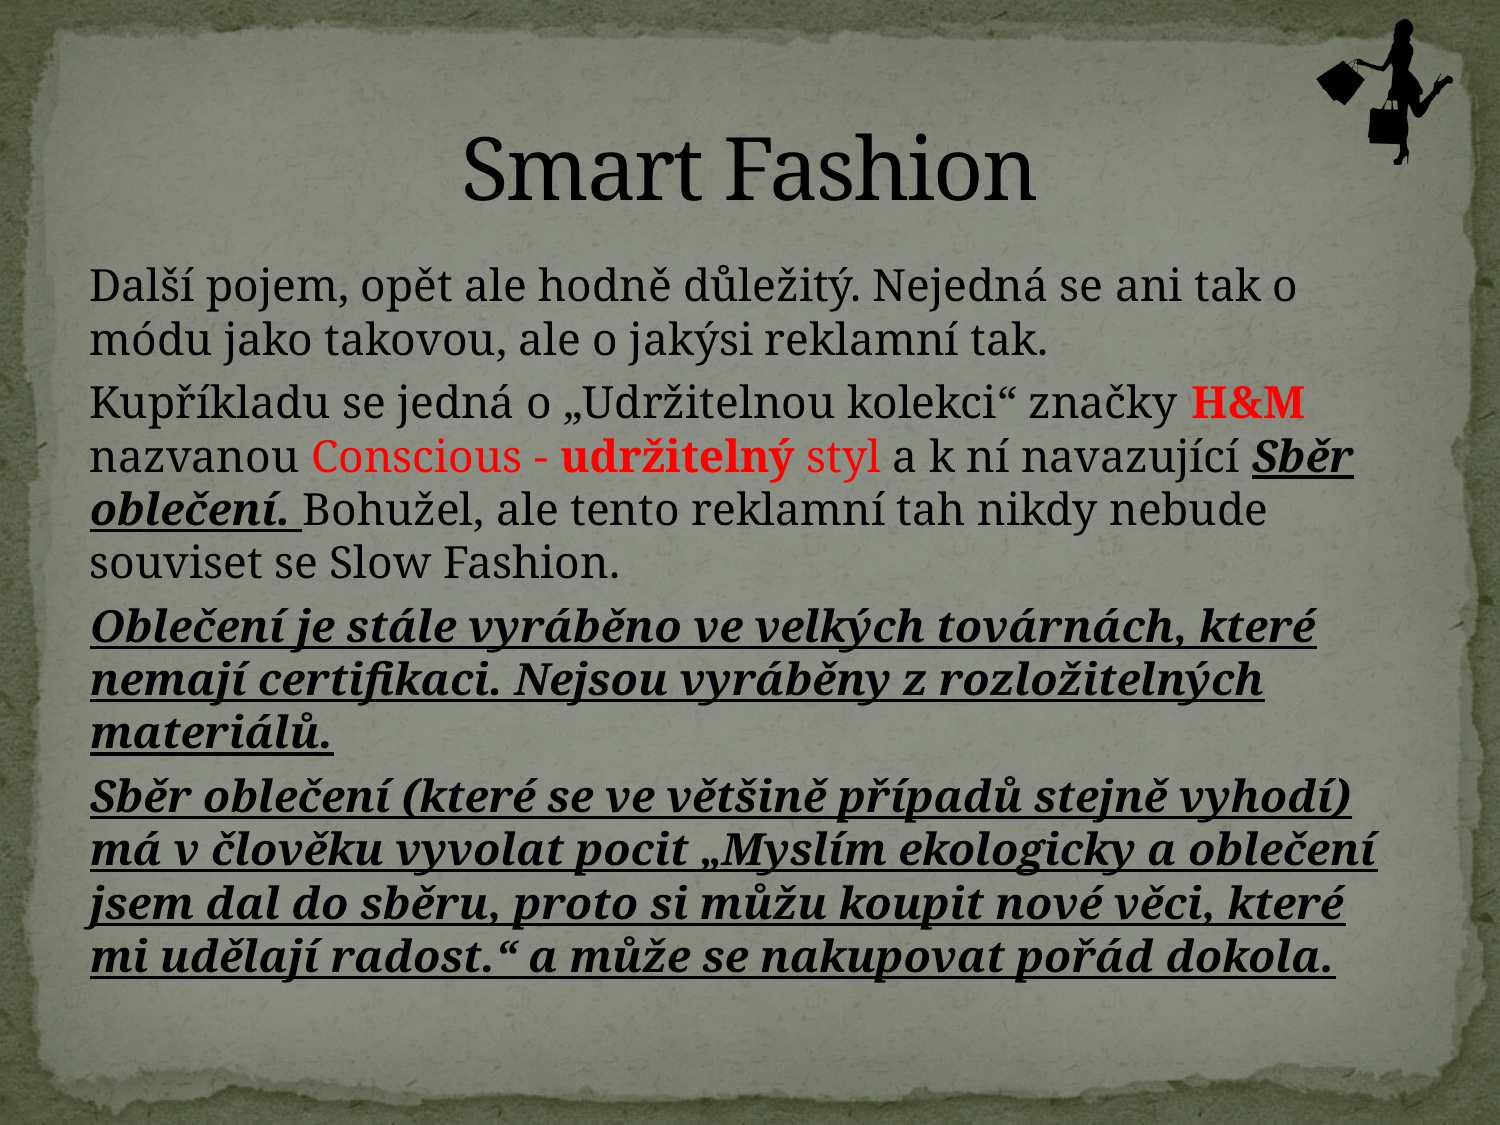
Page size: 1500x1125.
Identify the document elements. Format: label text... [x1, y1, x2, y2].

picture [1316, 19, 1453, 165]
title Smart Fashion [74, 24, 1425, 225]
list Další pojem, opět ale hodně důležitý. Nejedná se ani tak o módu jako takovou, ale o jakýsi reklamní tak. Kupříkladu se jedná o „Udržitelnou kolekci“ značky H&M nazvanou Conscious - udržitelný styl a k ní navazující Sběr oblečení. Bohužel, ale tento reklamní tah nikdy nebude souviset se Slow Fashion. Oblečení je stále vyráběno ve velkých továrnách, které nemají certifikaci. Nejsou vyráběny z rozložitelných materiálů. Sběr oblečení (které se ve většině případů stejně vyhodí) má v člověku vyvolat pocit „Myslím ekologicky a oblečení jsem dal do sběru, proto si můžu koupit nové věci, které mi udělají radost.“ a může se nakupovat pořád dokola. [75, 249, 1425, 1000]
